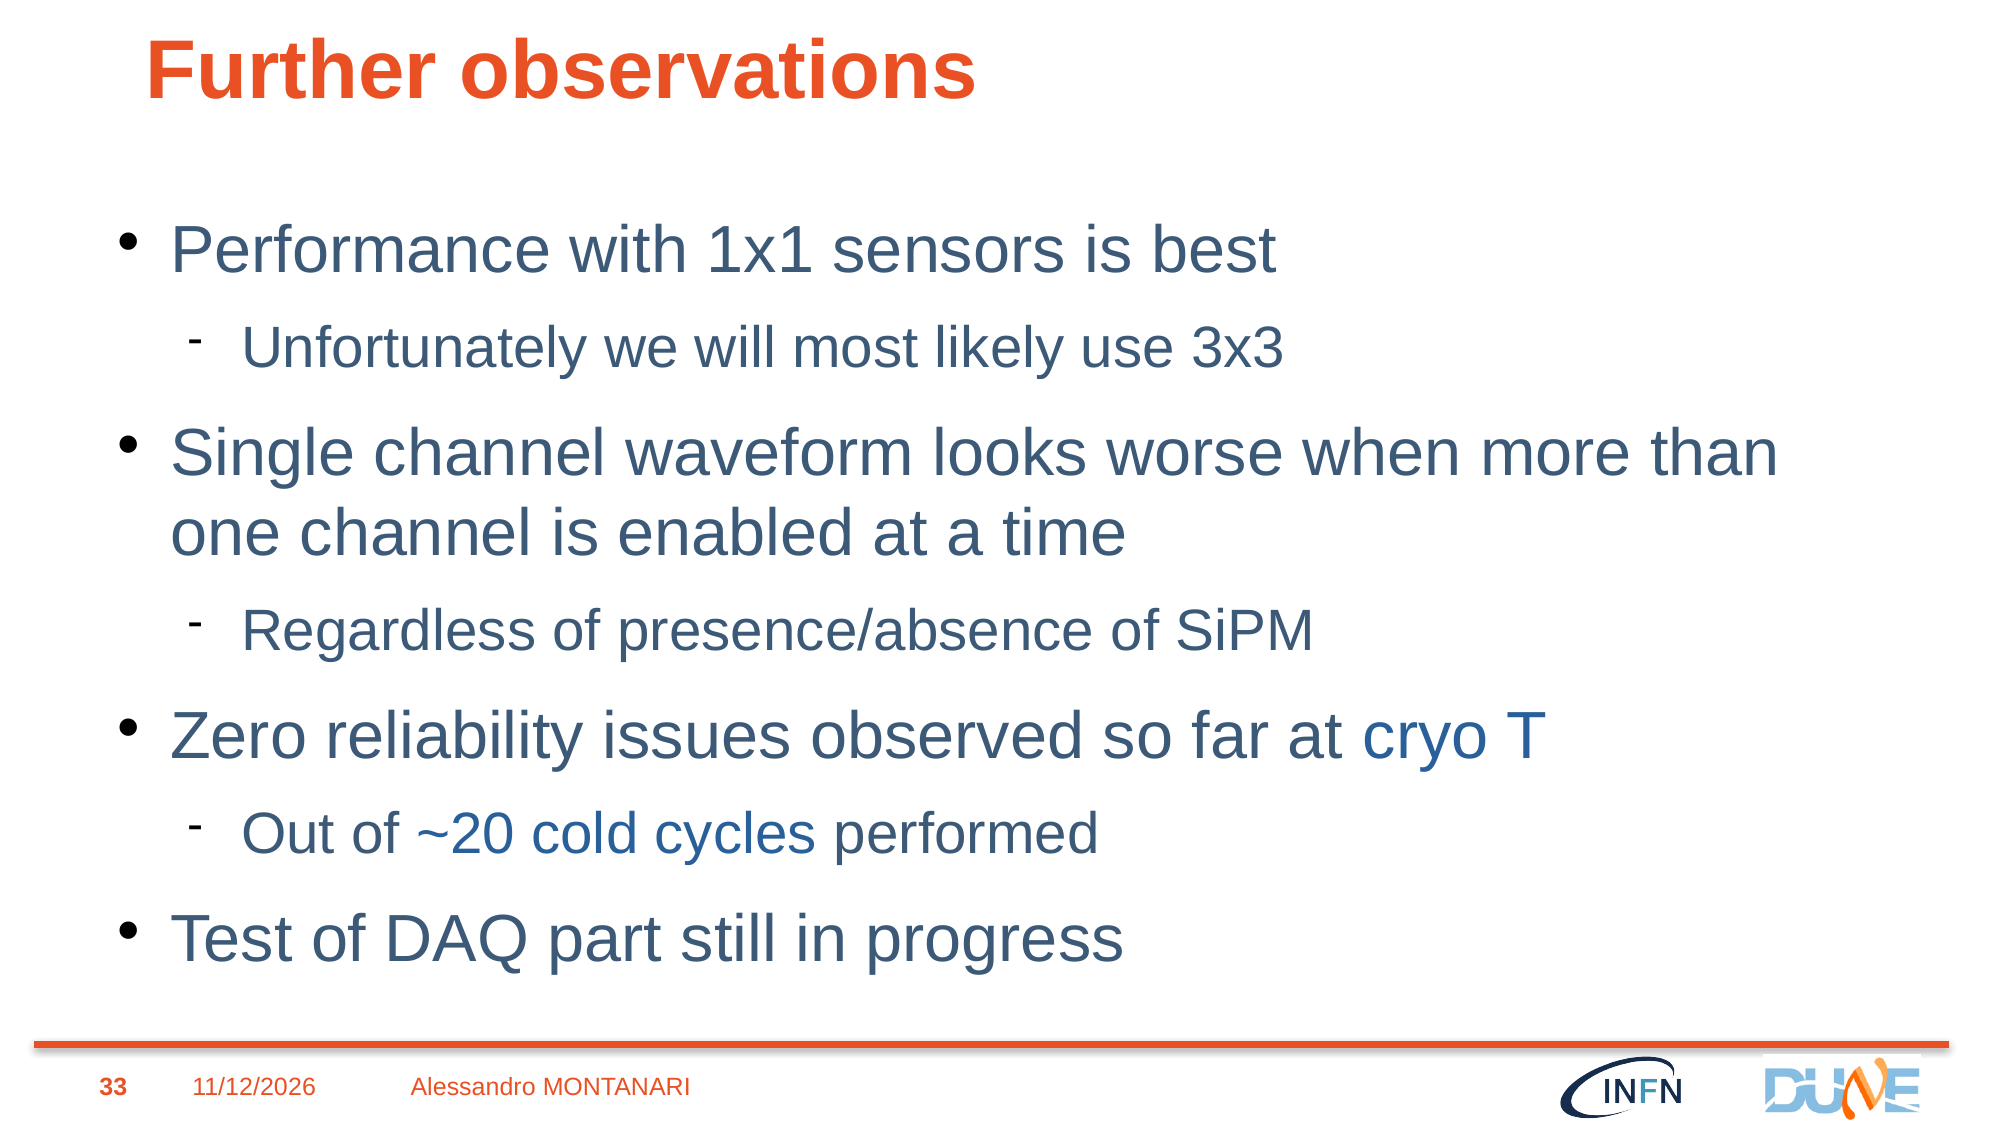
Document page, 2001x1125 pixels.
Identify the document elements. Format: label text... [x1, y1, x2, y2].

picture [1763, 1054, 1921, 1121]
list Performance with 1x1 sensors is best Unfortunately we will most likely use 3x3 Single channel waveform looks worse when more than one channel is enabled at a time Regardless of presence/absence of SiPM Zero reliability issues observed so far at cryo T Out of ~20 cold cycles performed Test of DAQ part still in progress [99, 198, 1900, 1030]
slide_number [193, 1074, 410, 1101]
footer Alessandro MONTANARI [410, 1074, 1362, 1101]
title Further observations [145, 15, 1946, 122]
picture [1536, 1037, 1705, 1125]
slide_number 33 [99, 1074, 193, 1101]
